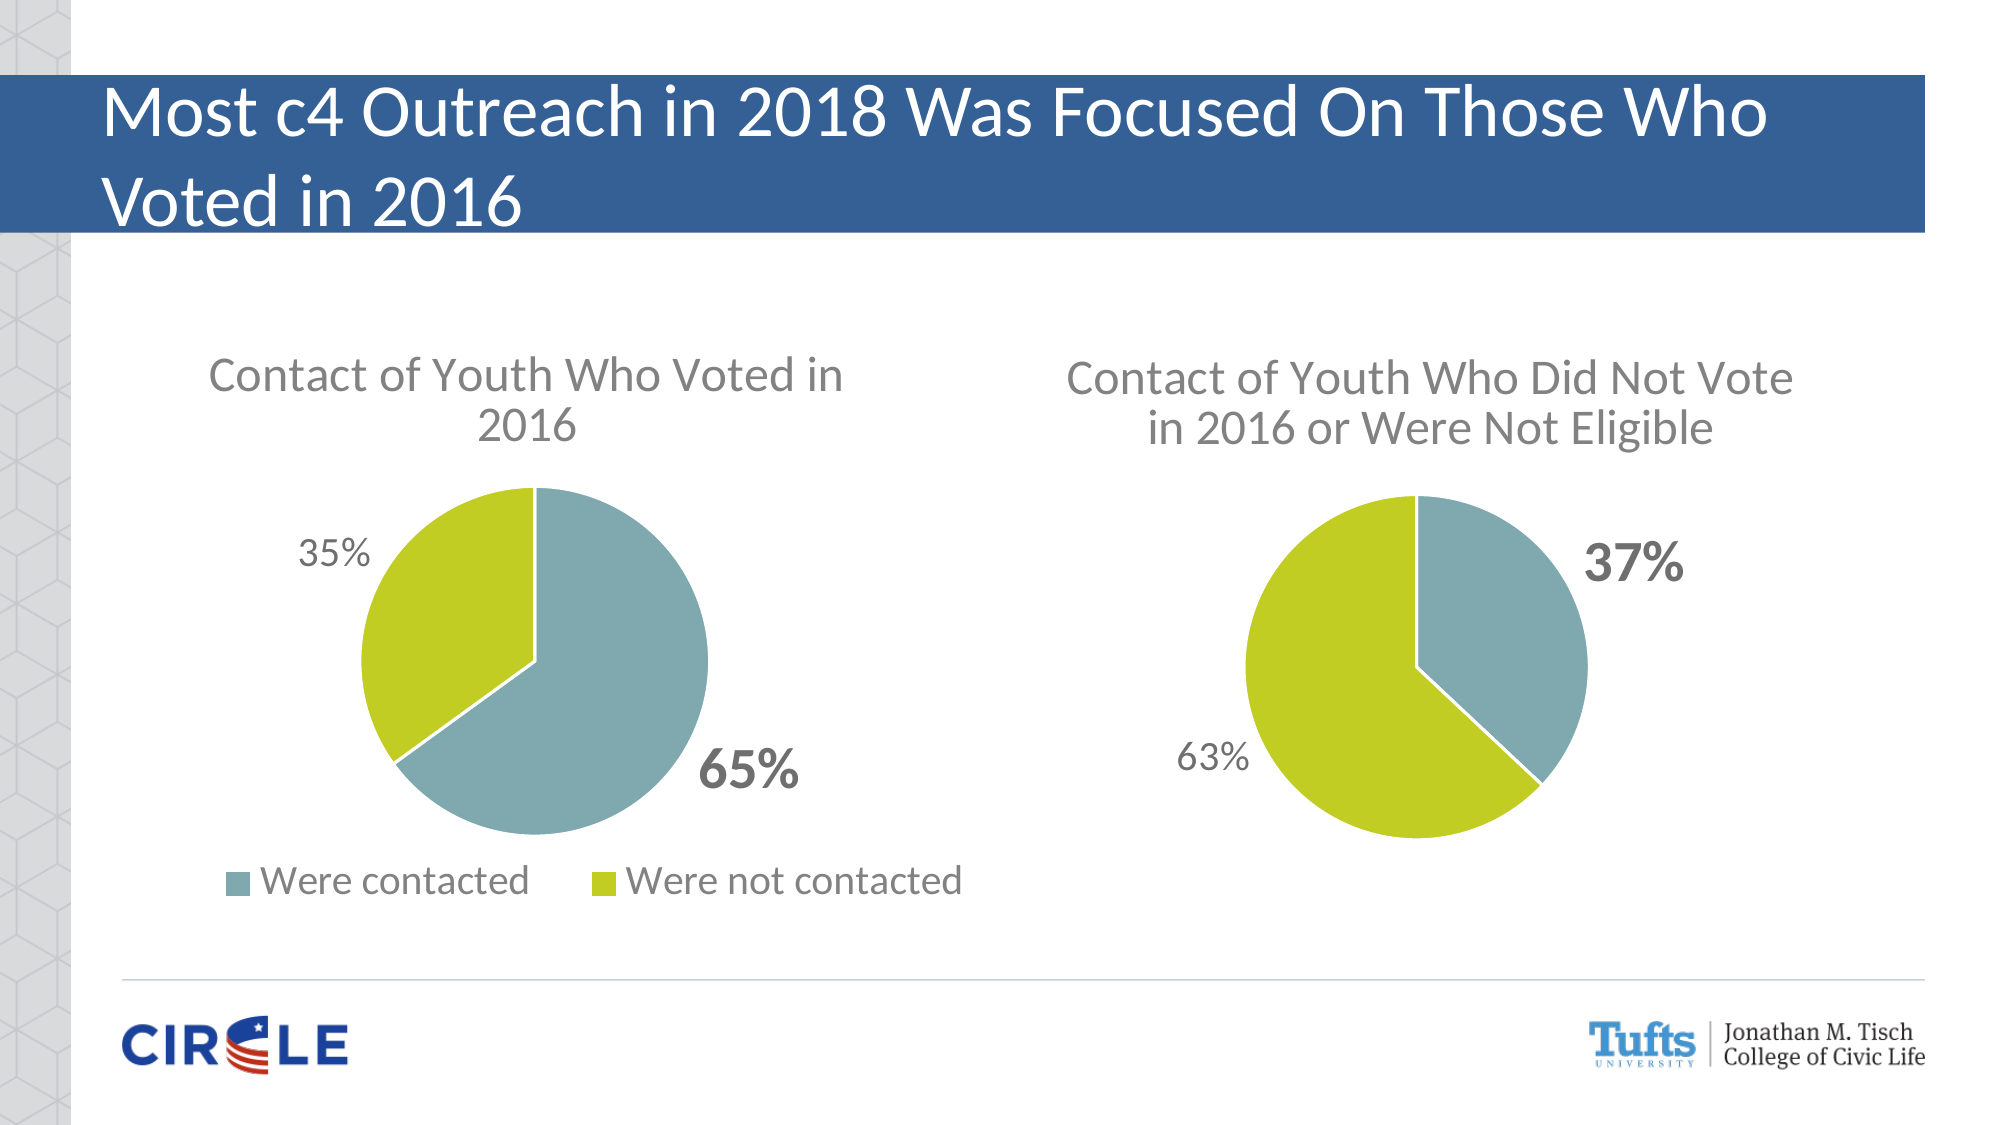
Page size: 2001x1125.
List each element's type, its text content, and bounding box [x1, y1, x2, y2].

chart [86, 323, 1908, 935]
picture [0, 0, 71, 75]
picture [0, 233, 2000, 1125]
text_box Most c4 Outreach in 2018 Was Focused On Those Who Voted in 2016 [86, 53, 1823, 249]
